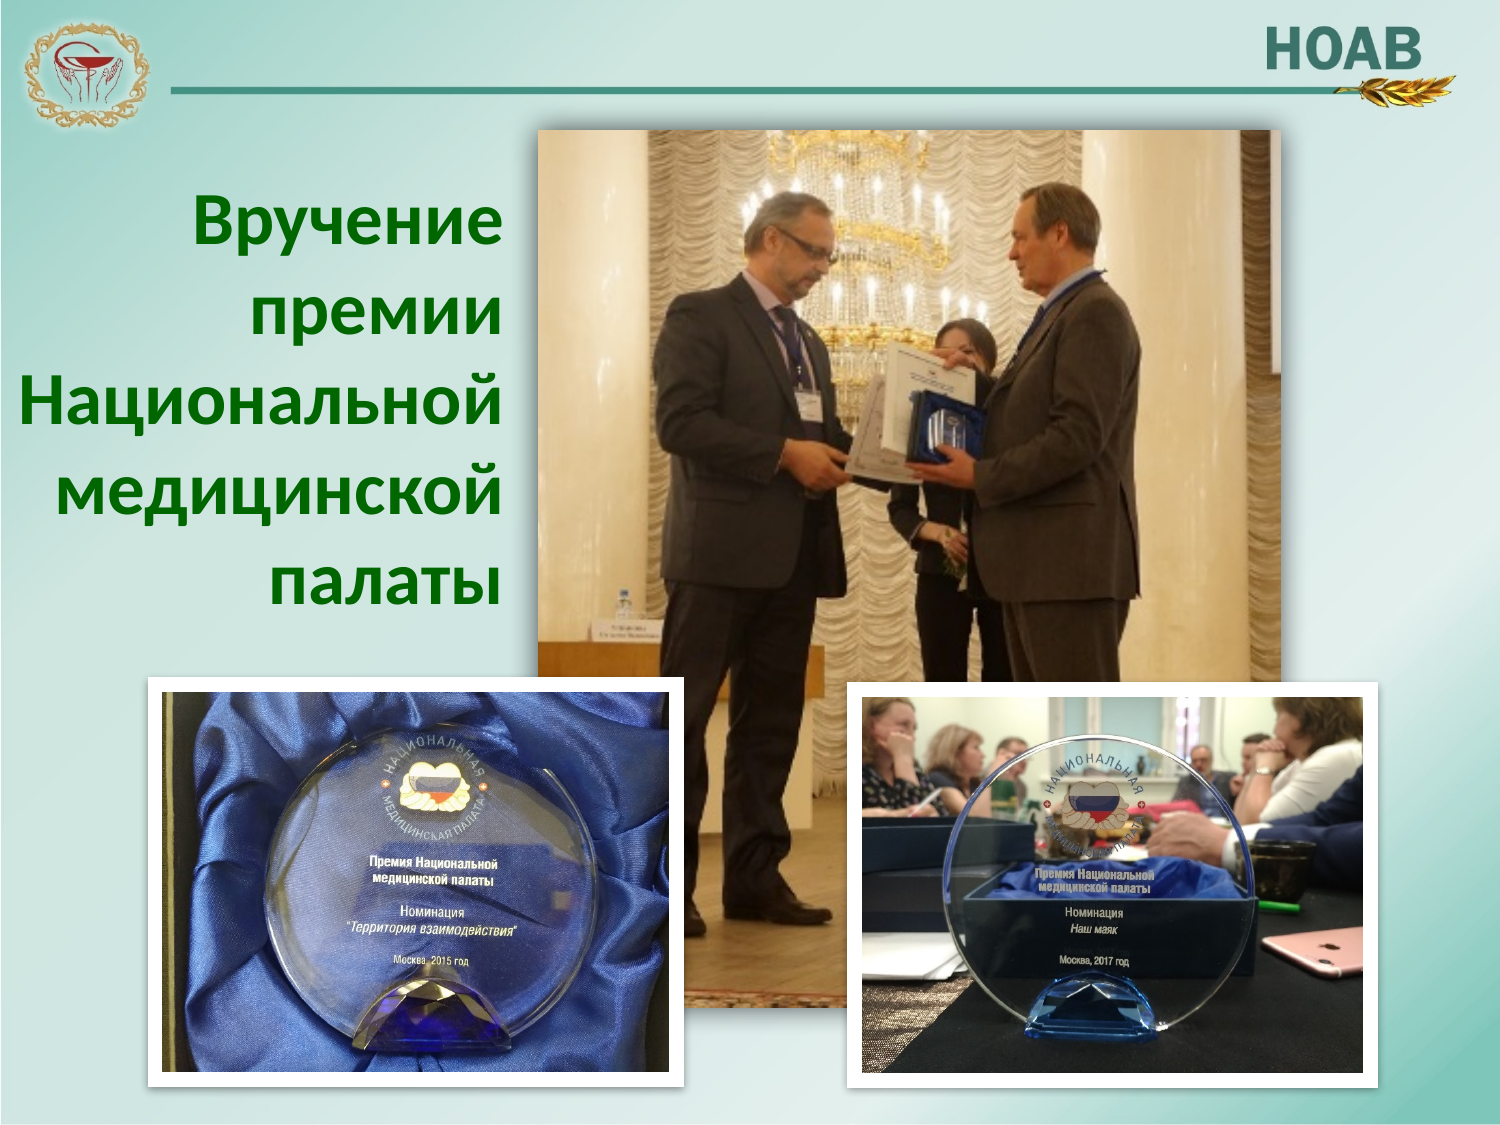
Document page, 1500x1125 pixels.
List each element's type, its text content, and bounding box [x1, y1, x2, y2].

text_box Вручение премии Национальной медицинской палаты [0, 162, 519, 627]
picture [0, 0, 1500, 1125]
